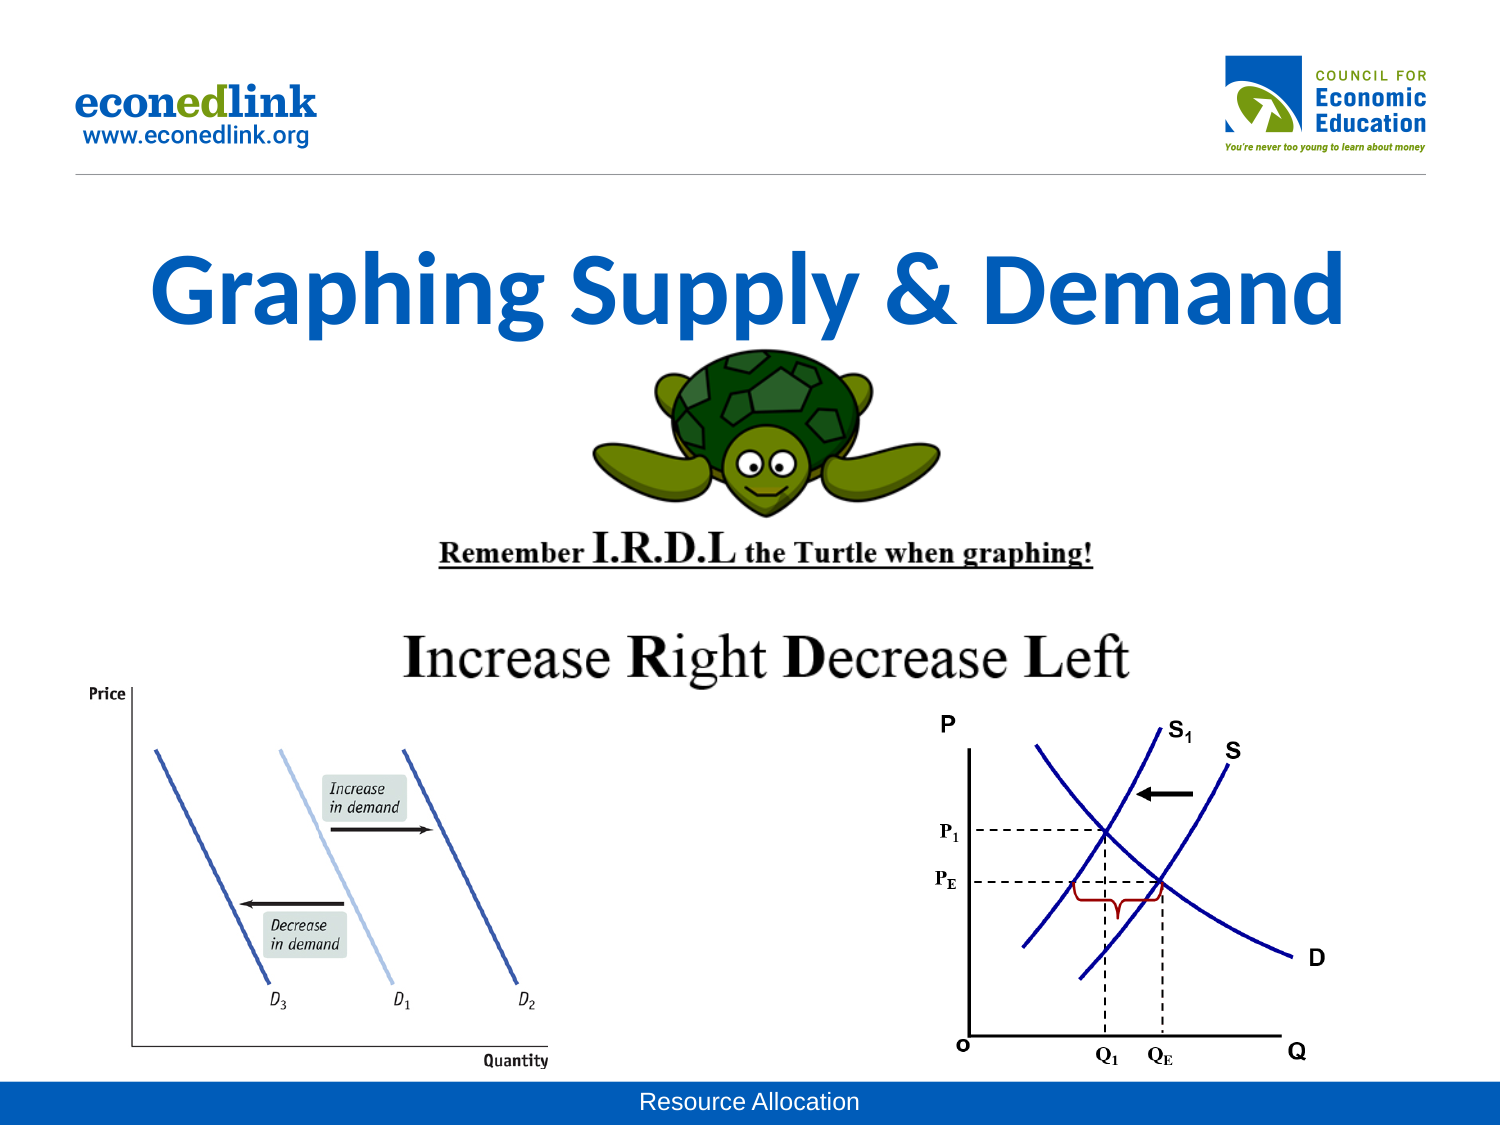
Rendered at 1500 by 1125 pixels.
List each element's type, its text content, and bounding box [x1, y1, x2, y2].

picture [0, 0, 1500, 1125]
title Graphing Supply & Demand [74, 199, 1426, 388]
